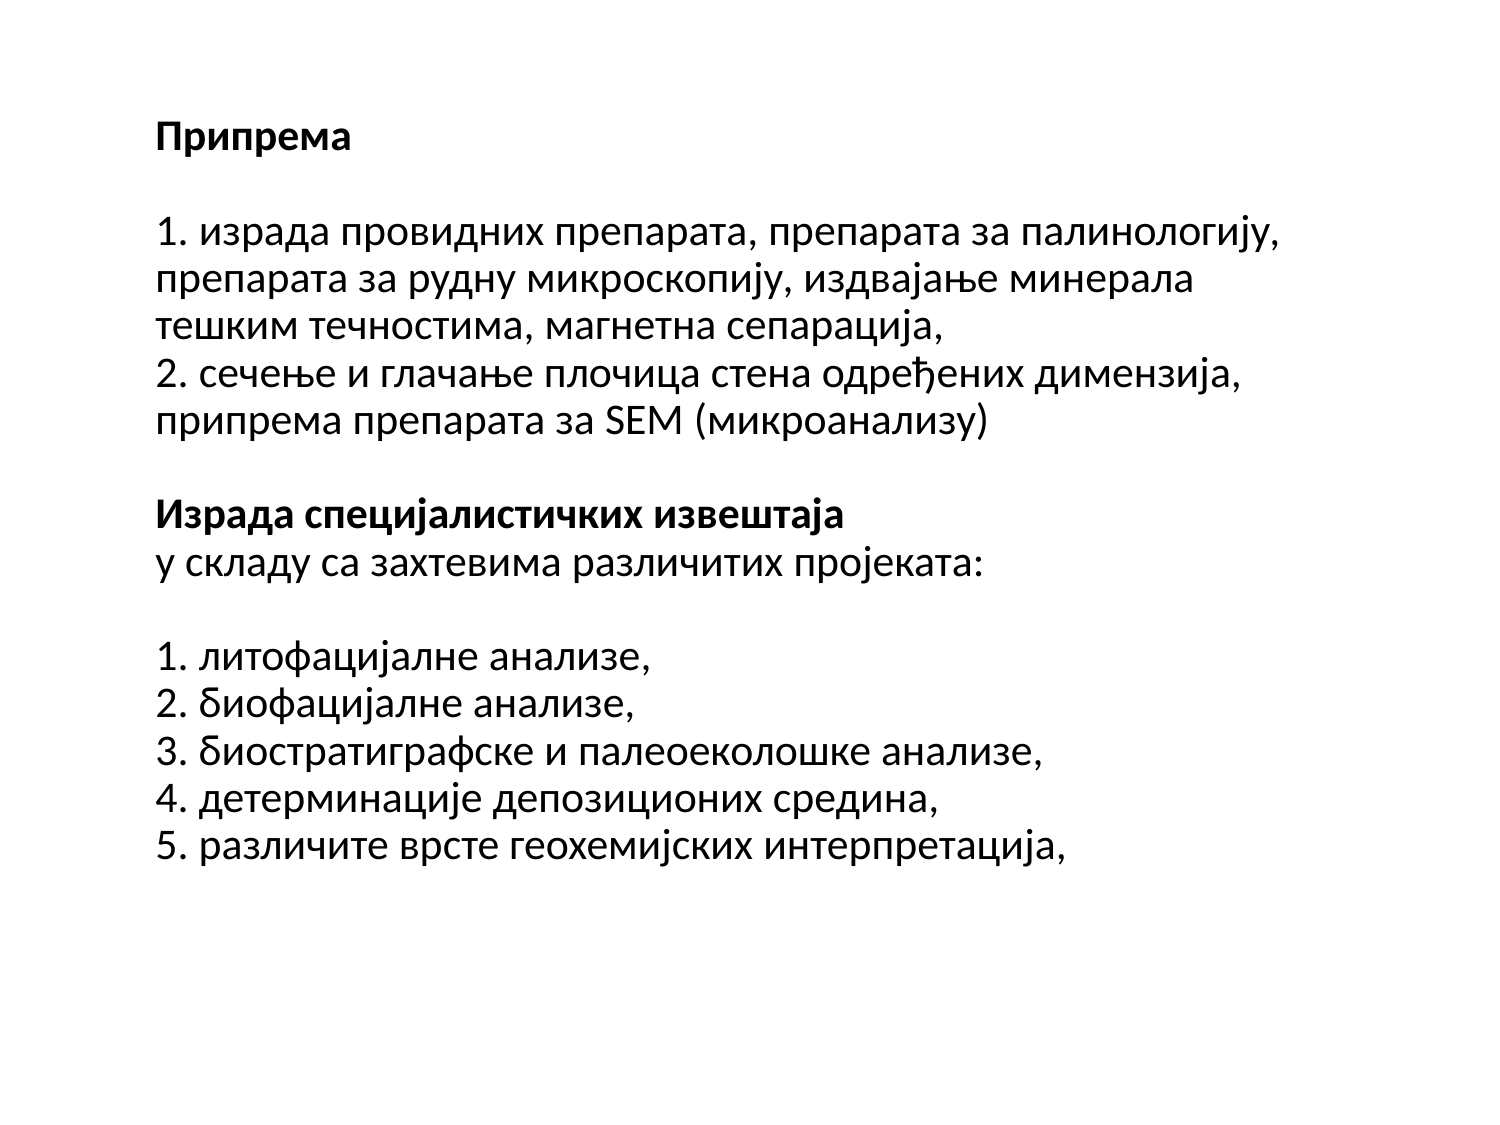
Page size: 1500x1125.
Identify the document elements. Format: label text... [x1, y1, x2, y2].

title Припрема 1. израда провидних препарата, препарата за палинологију, препарата за рудну микроскопију, издвајање минерала тешким течностима, магнетна сепарација, 2. сечење и глачање плочица стена одређених димензија, припрема препарата за SEM (микроанализу) Израда специјалистичких извештаја у складу са захтевима различитих пројеката: 1. литофацијалне анализе, 2. биофацијалне анализе, 3. биостратиграфске и палеоеколошке анализе, 4. детерминације депозиционих средина, 5. различите врсте геохемијских интерпретација, [140, 105, 1360, 947]
